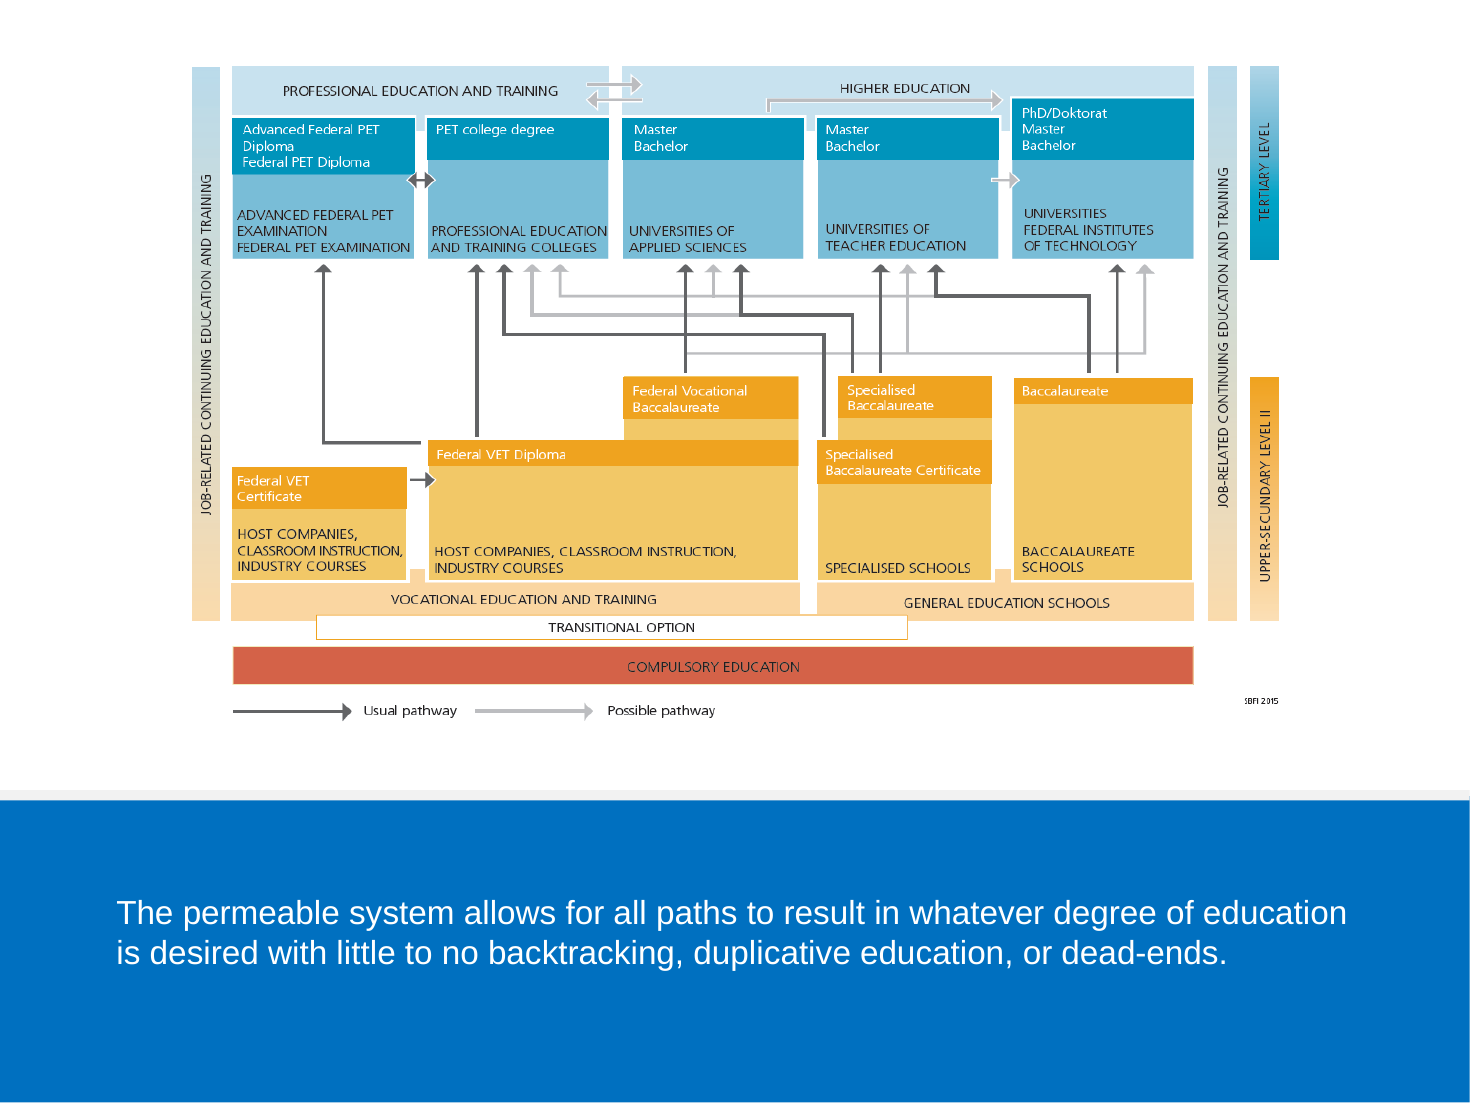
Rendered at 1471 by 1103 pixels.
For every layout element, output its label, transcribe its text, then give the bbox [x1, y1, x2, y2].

list The permeable system allows for all paths to result in whatever degree of education is desired with little to no backtracking, duplicative education, or dead-ends. [101, 890, 1389, 1046]
picture [181, 57, 1289, 728]
